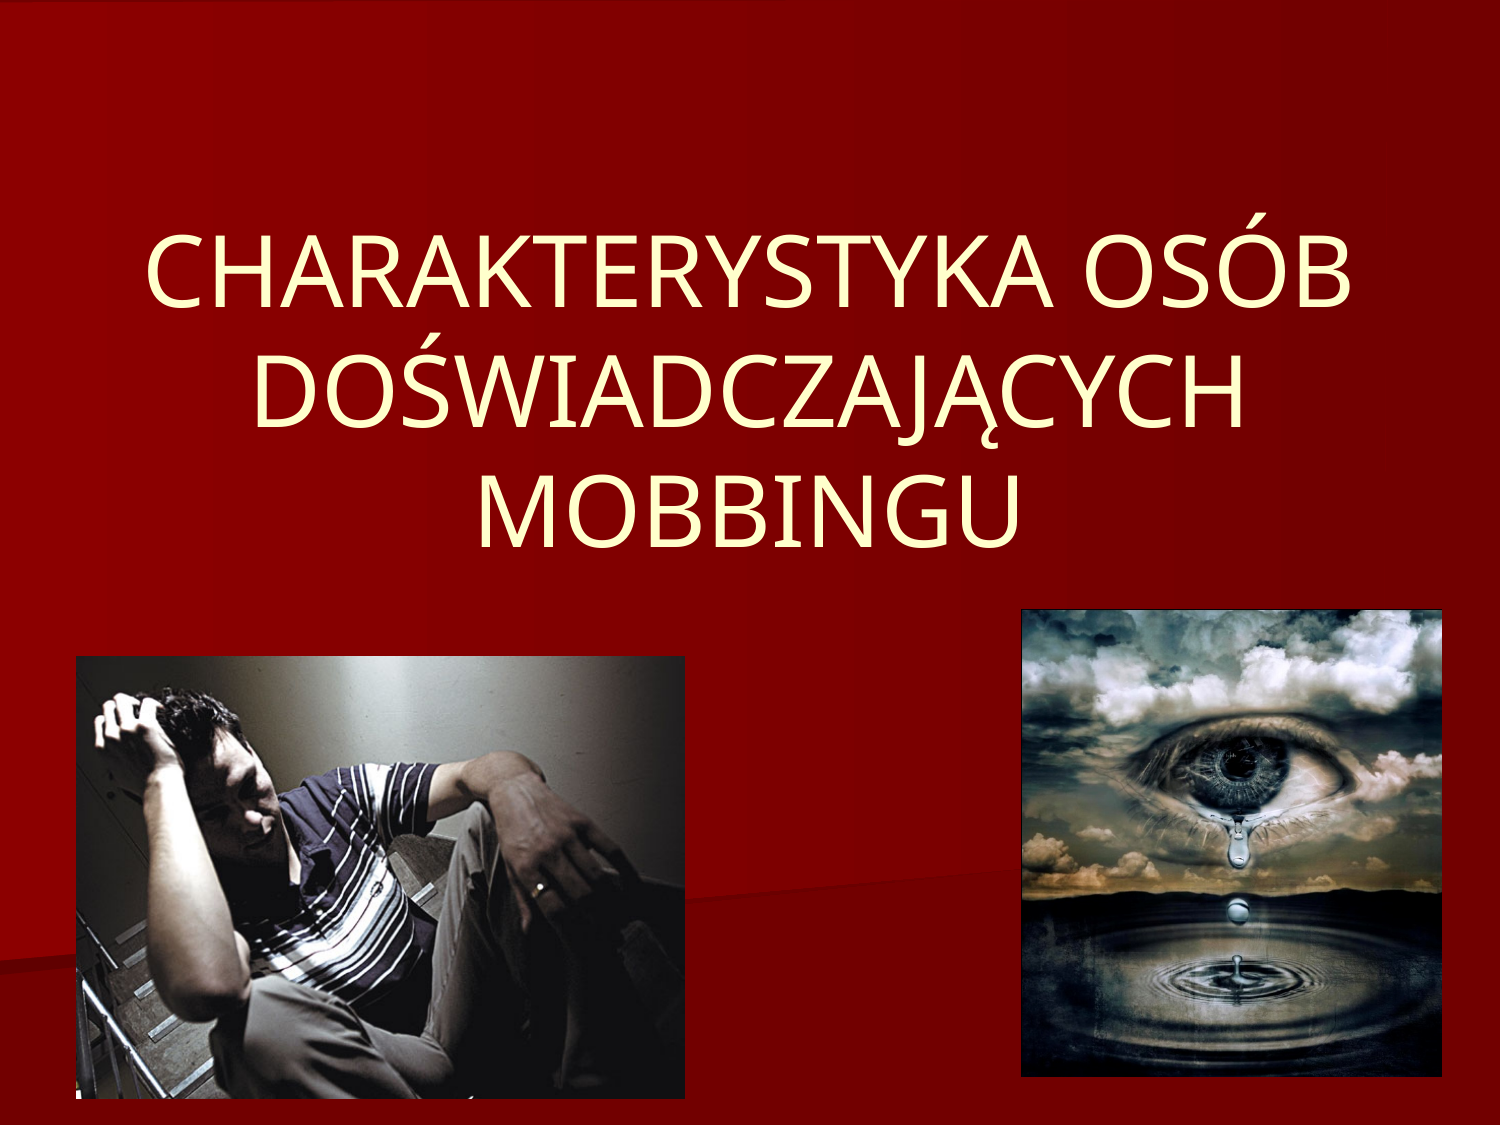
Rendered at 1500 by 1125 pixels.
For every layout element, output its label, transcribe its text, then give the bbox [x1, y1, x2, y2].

picture [1021, 609, 1443, 1078]
title CHARAKTERYSTYKA OSÓB DOŚWIADCZAJĄCYCH MOBBINGU [112, 289, 1388, 576]
picture [76, 656, 685, 1099]
